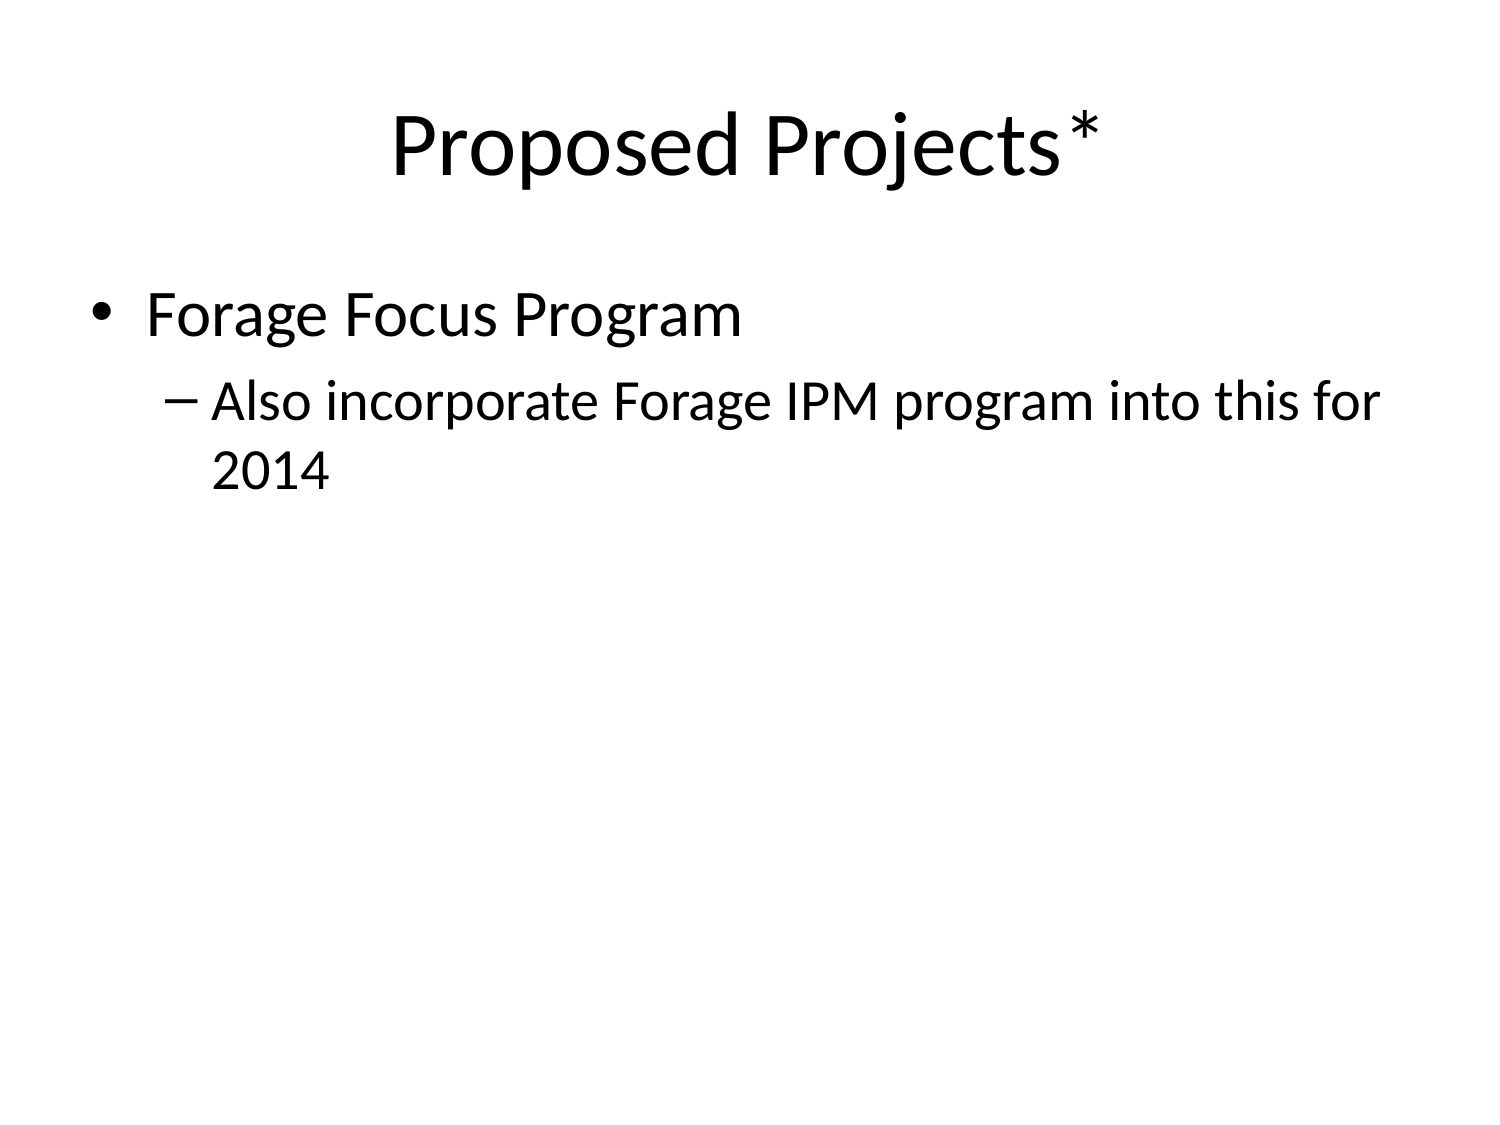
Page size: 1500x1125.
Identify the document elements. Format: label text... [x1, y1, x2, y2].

title Proposed Projects* [75, 45, 1425, 233]
list Forage Focus Program Also incorporate Forage IPM program into this for 2014 [75, 262, 1425, 1005]
